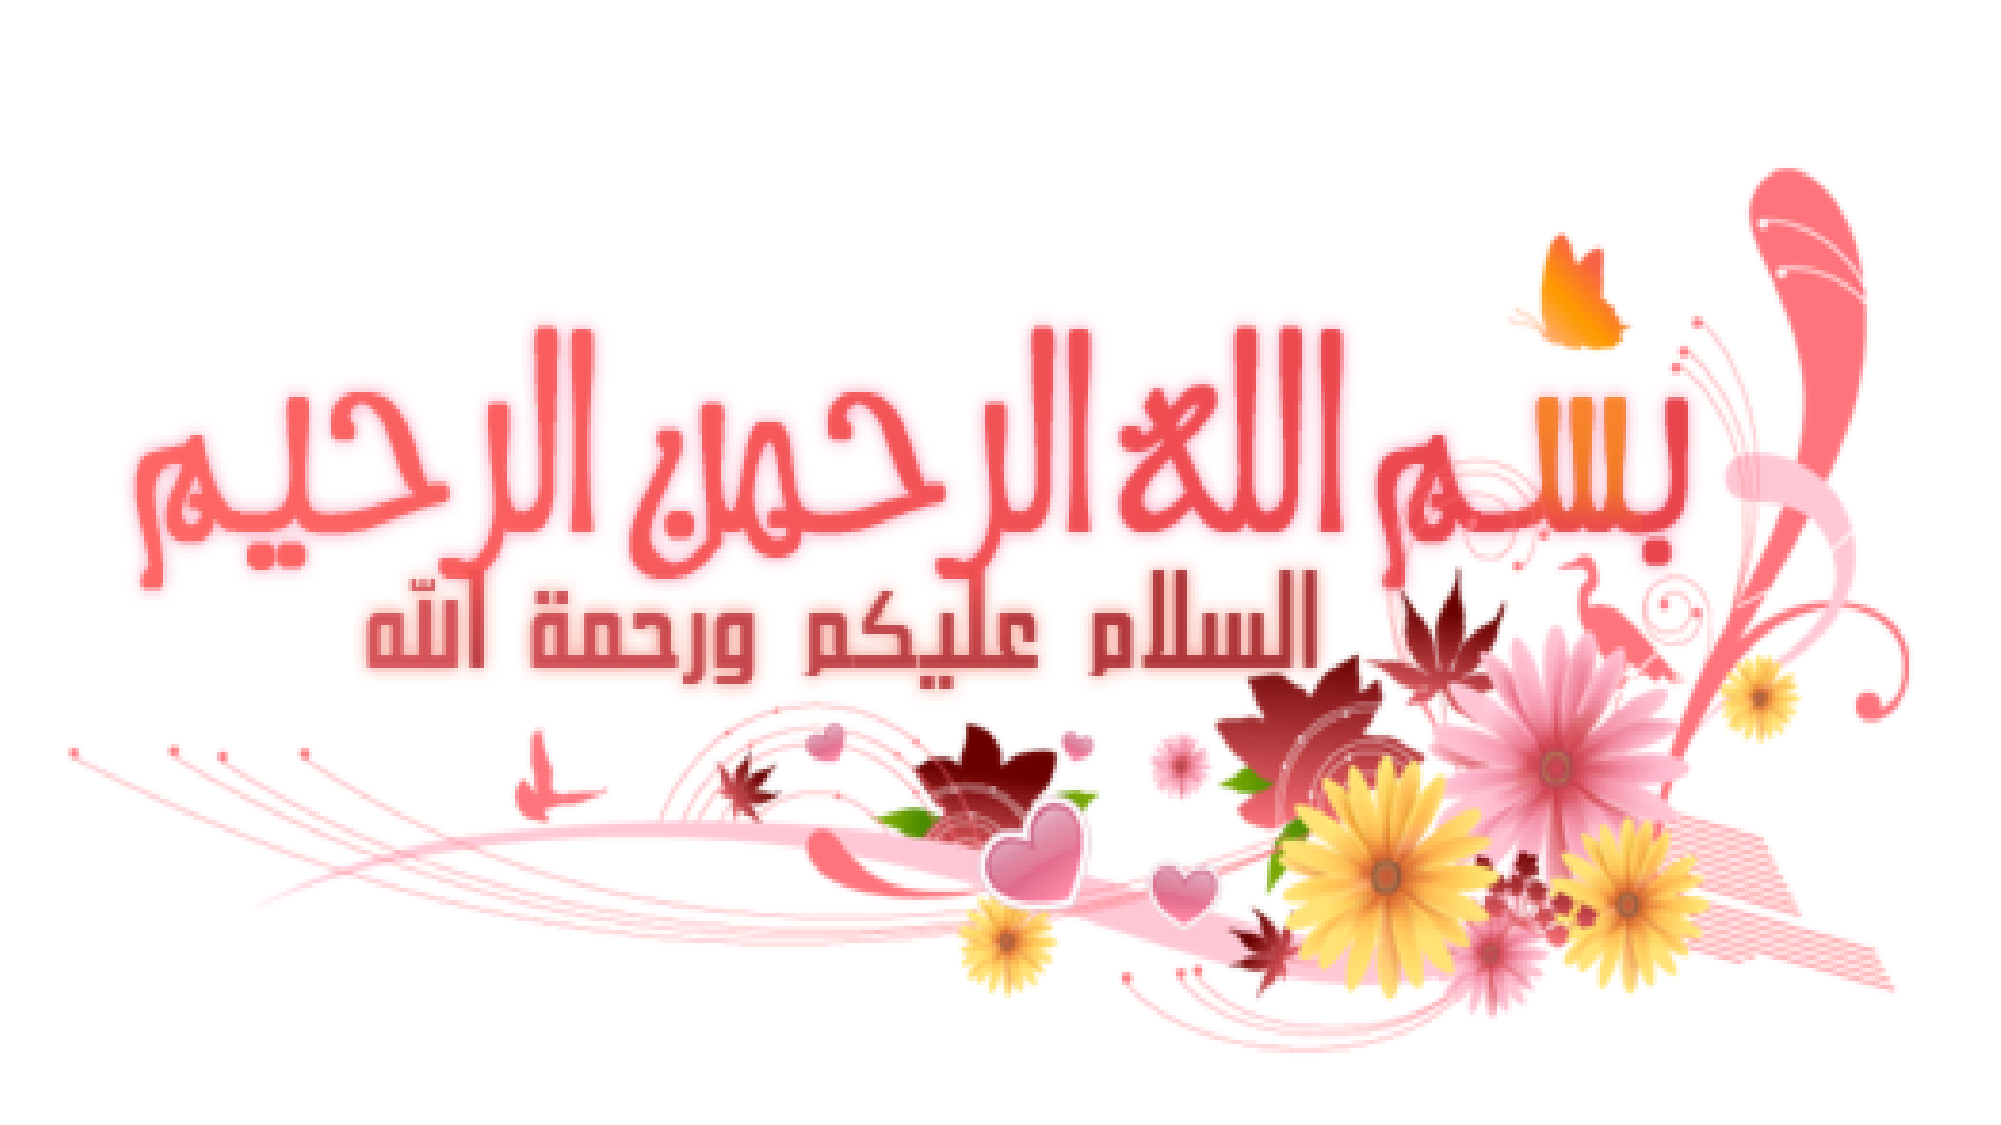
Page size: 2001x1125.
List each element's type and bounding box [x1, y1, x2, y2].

picture [34, 29, 1944, 1087]
